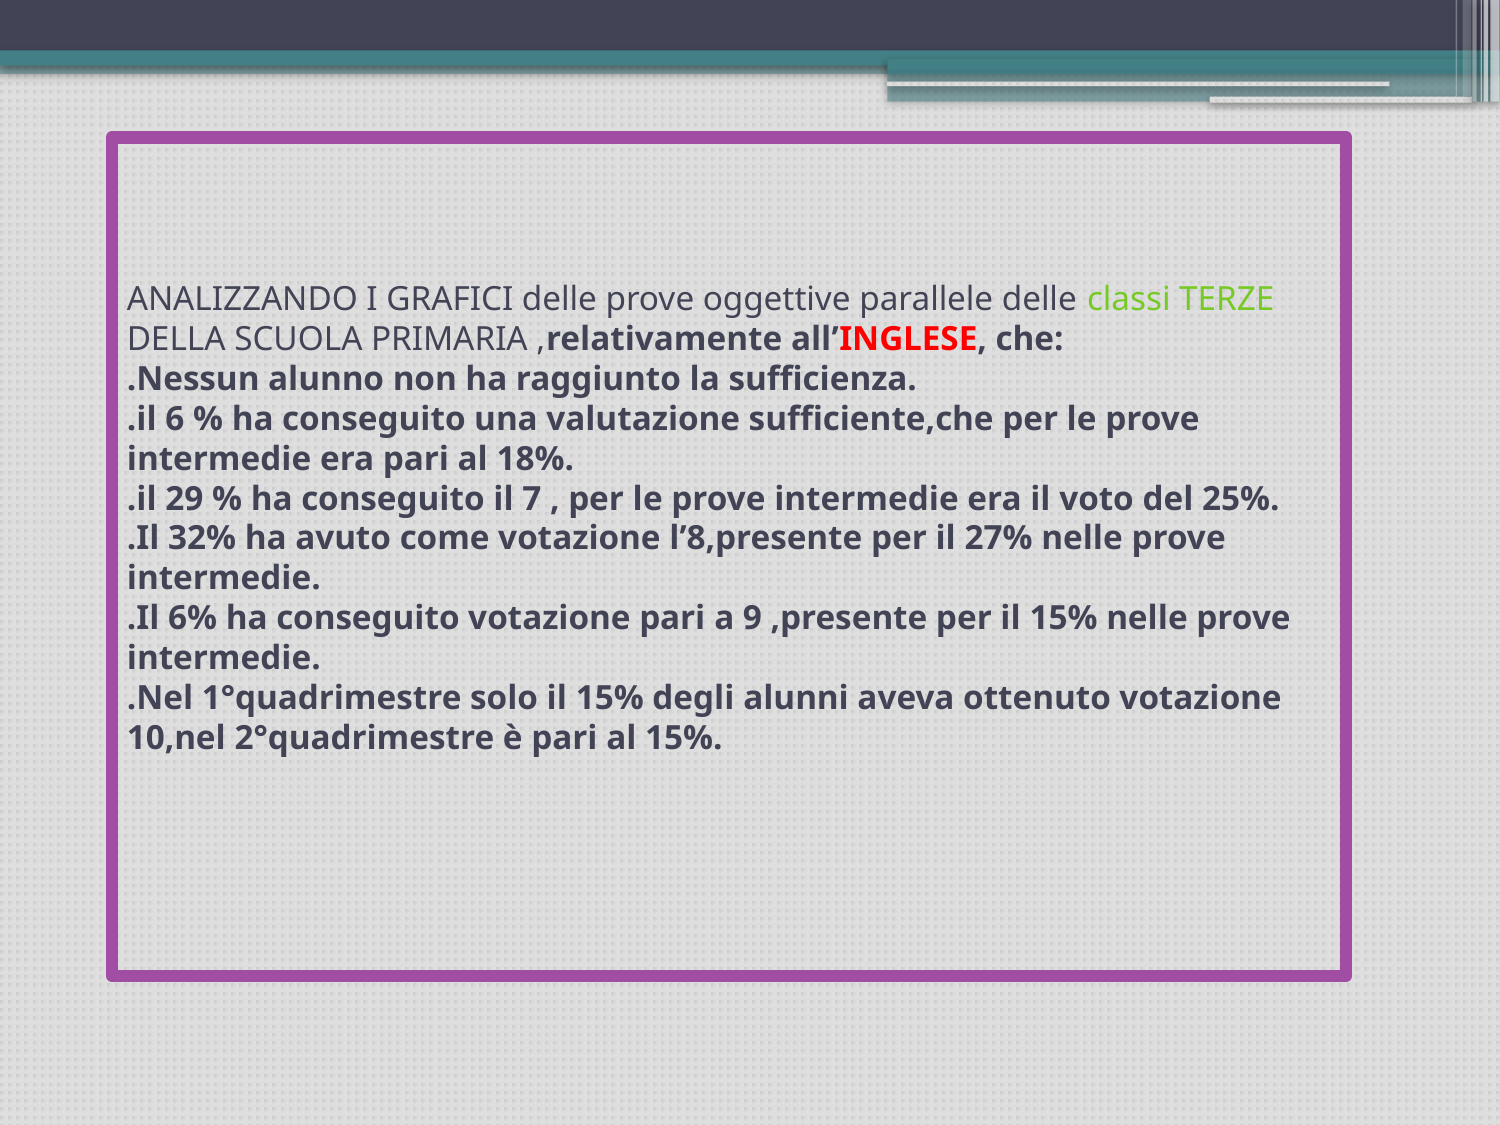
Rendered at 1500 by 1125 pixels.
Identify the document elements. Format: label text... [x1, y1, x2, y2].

title ANALIZZANDO I GRAFICI delle prove oggettive parallele delle classi TERZE DELLA SCUOLA PRIMARIA ,relativamente all’INGLESE, che: .Nessun alunno non ha raggiunto la sufficienza. .il 6 % ha conseguito una valutazione sufficiente,che per le prove intermedie era pari al 18%. .il 29 % ha conseguito il 7 , per le prove intermedie era il voto del 25%. .Il 32% ha avuto come votazione l’8,presente per il 27% nelle prove intermedie. .Il 6% ha conseguito votazione pari a 9 ,presente per il 15% nelle prove intermedie. .Nel 1°quadrimestre solo il 15% degli alunni aveva ottenuto votazione 10,nel 2°quadrimestre è pari al 15%. [112, 137, 1346, 976]
